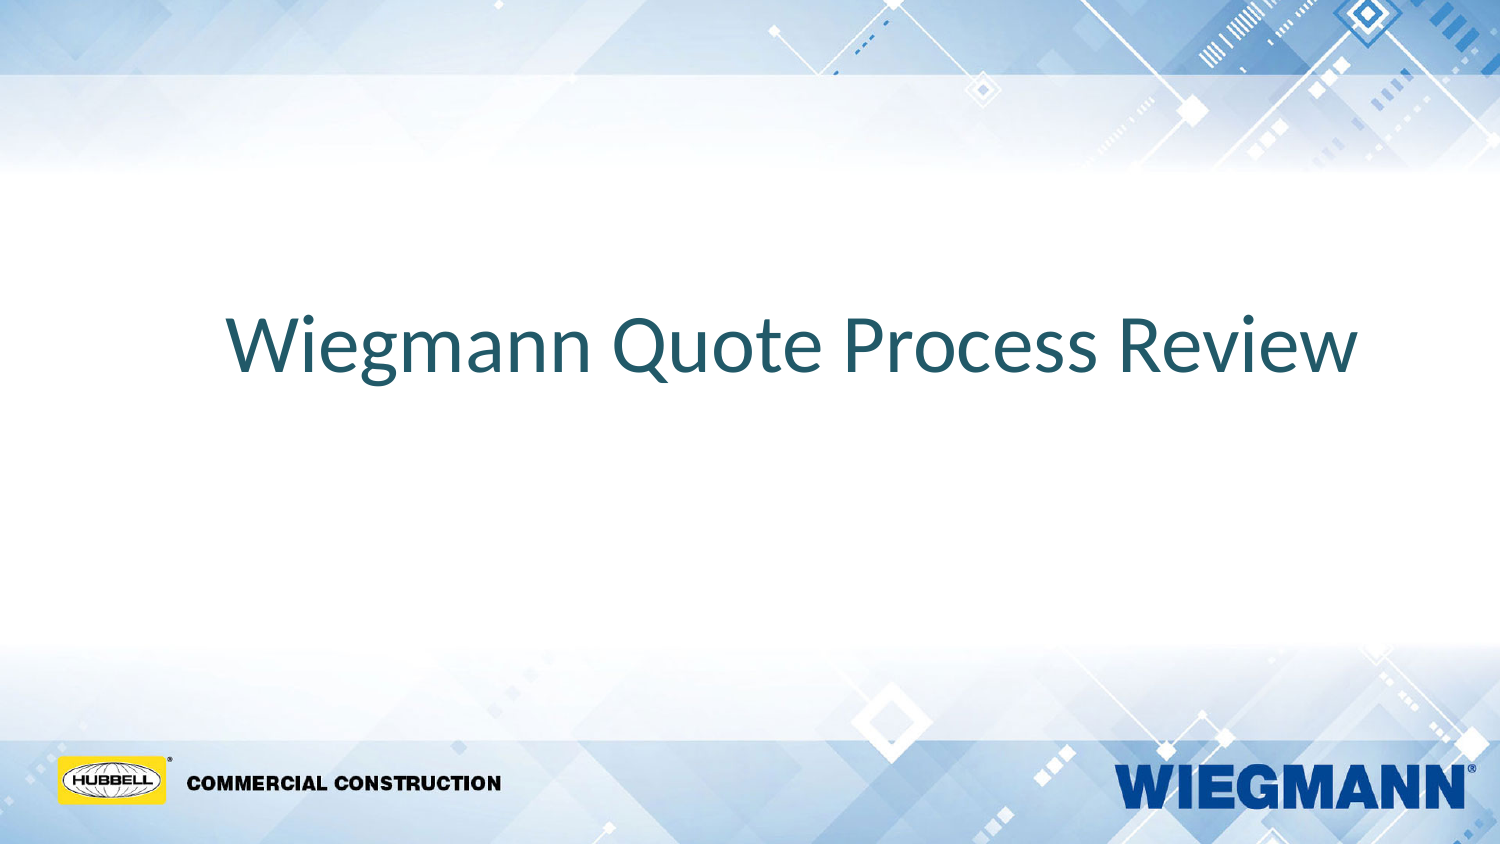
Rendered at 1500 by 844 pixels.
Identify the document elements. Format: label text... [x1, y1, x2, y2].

list Wiegmann Quote Process Review [74, 202, 1436, 530]
picture [0, 0, 1500, 844]
